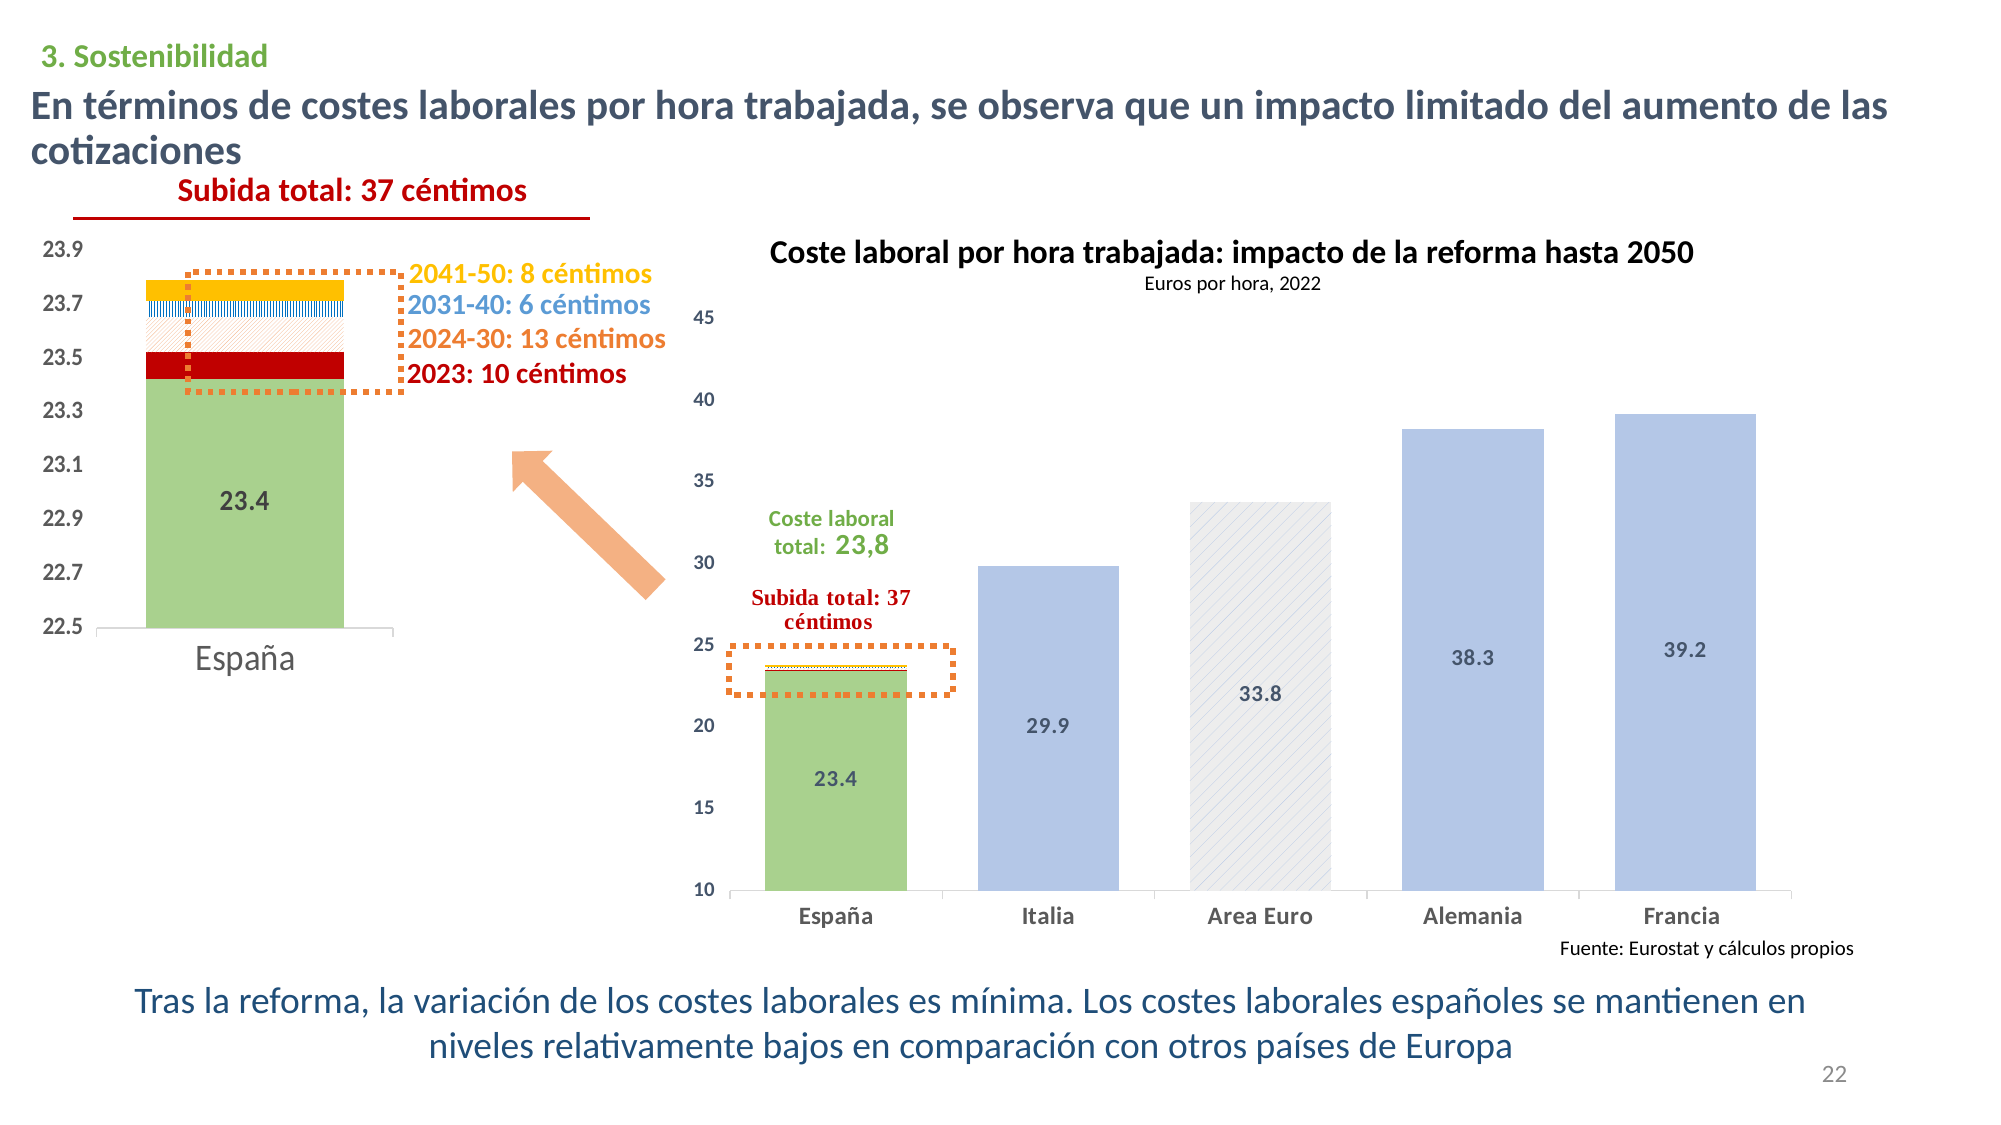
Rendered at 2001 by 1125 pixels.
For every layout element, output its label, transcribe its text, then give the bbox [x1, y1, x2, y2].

text_box 2031-40: 6 céntimos [462, 278, 663, 319]
text_box Subida total: 37 céntimos [161, 160, 552, 215]
text_box 2024-30: 13 céntimos [462, 319, 663, 359]
chart [42, 164, 462, 693]
text_box 2023: 10 céntimos [462, 359, 653, 393]
text_box 2041-50: 8 céntimos [462, 246, 681, 278]
slide_number 22 [1412, 1076, 1863, 1103]
chart [663, 278, 1803, 979]
text_box Tras la reforma, la variación de los costes laborales es mínima. Los costes laborales españoles se mantienen en niveles relativamente bajos en comparación con otros países de Europa [80, 967, 1863, 1076]
text_box Coste laboral por hora trabajada: impacto de la reforma hasta 2050 Euros por hora, 2022 [740, 222, 1726, 278]
text_box En términos de costes laborales por hora trabajada, se observa que un impacto limitado del aumento de las cotizaciones [15, 52, 1926, 204]
text_box 3. Sostenibilidad [25, 26, 887, 82]
text_box [510, 449, 663, 602]
text_box Fuente: Eurostat y cálculos propios [1803, 926, 1906, 967]
